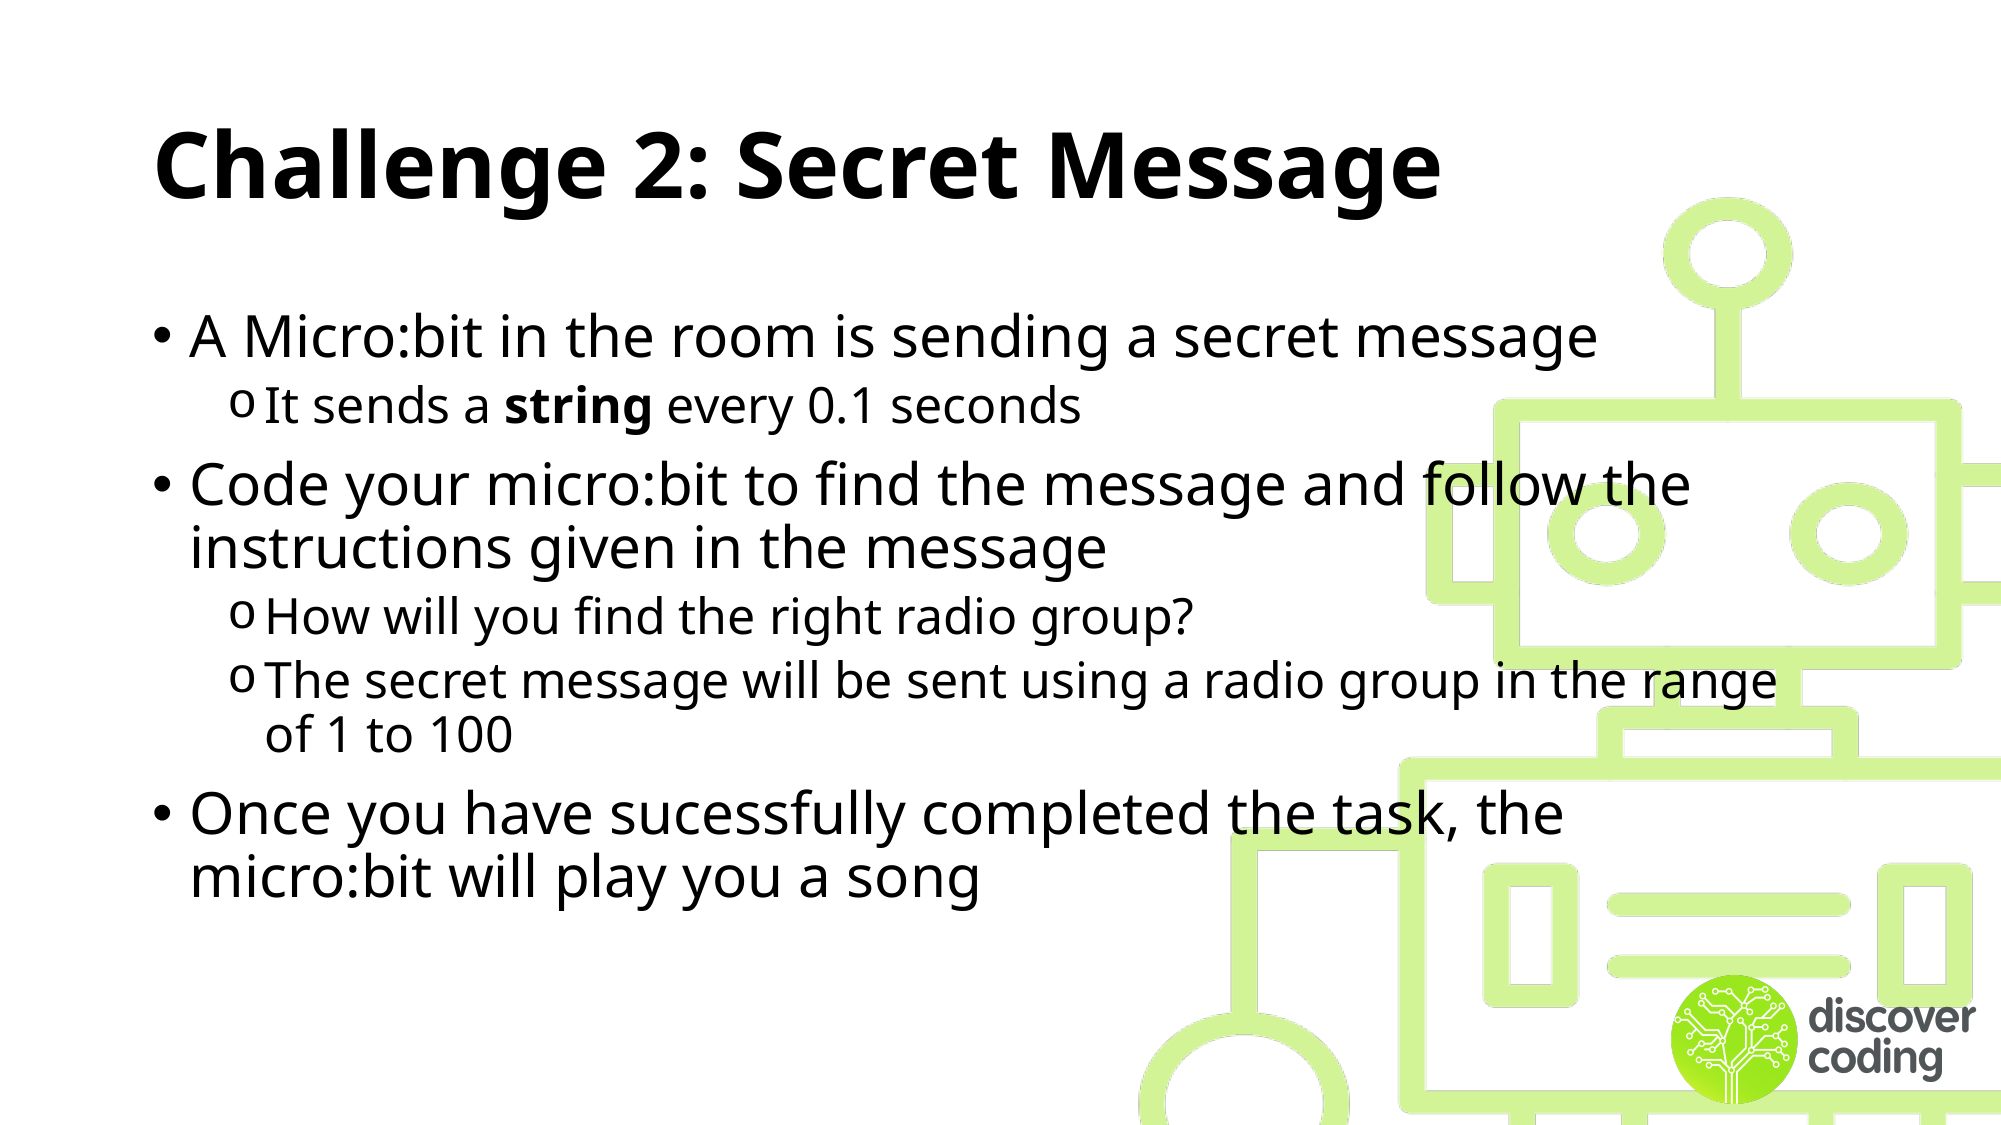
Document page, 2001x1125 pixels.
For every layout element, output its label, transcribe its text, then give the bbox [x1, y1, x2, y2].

picture [879, 0, 2001, 1125]
title Challenge 2: Secret Message [137, 59, 879, 278]
text_box [137, 299, 879, 1014]
